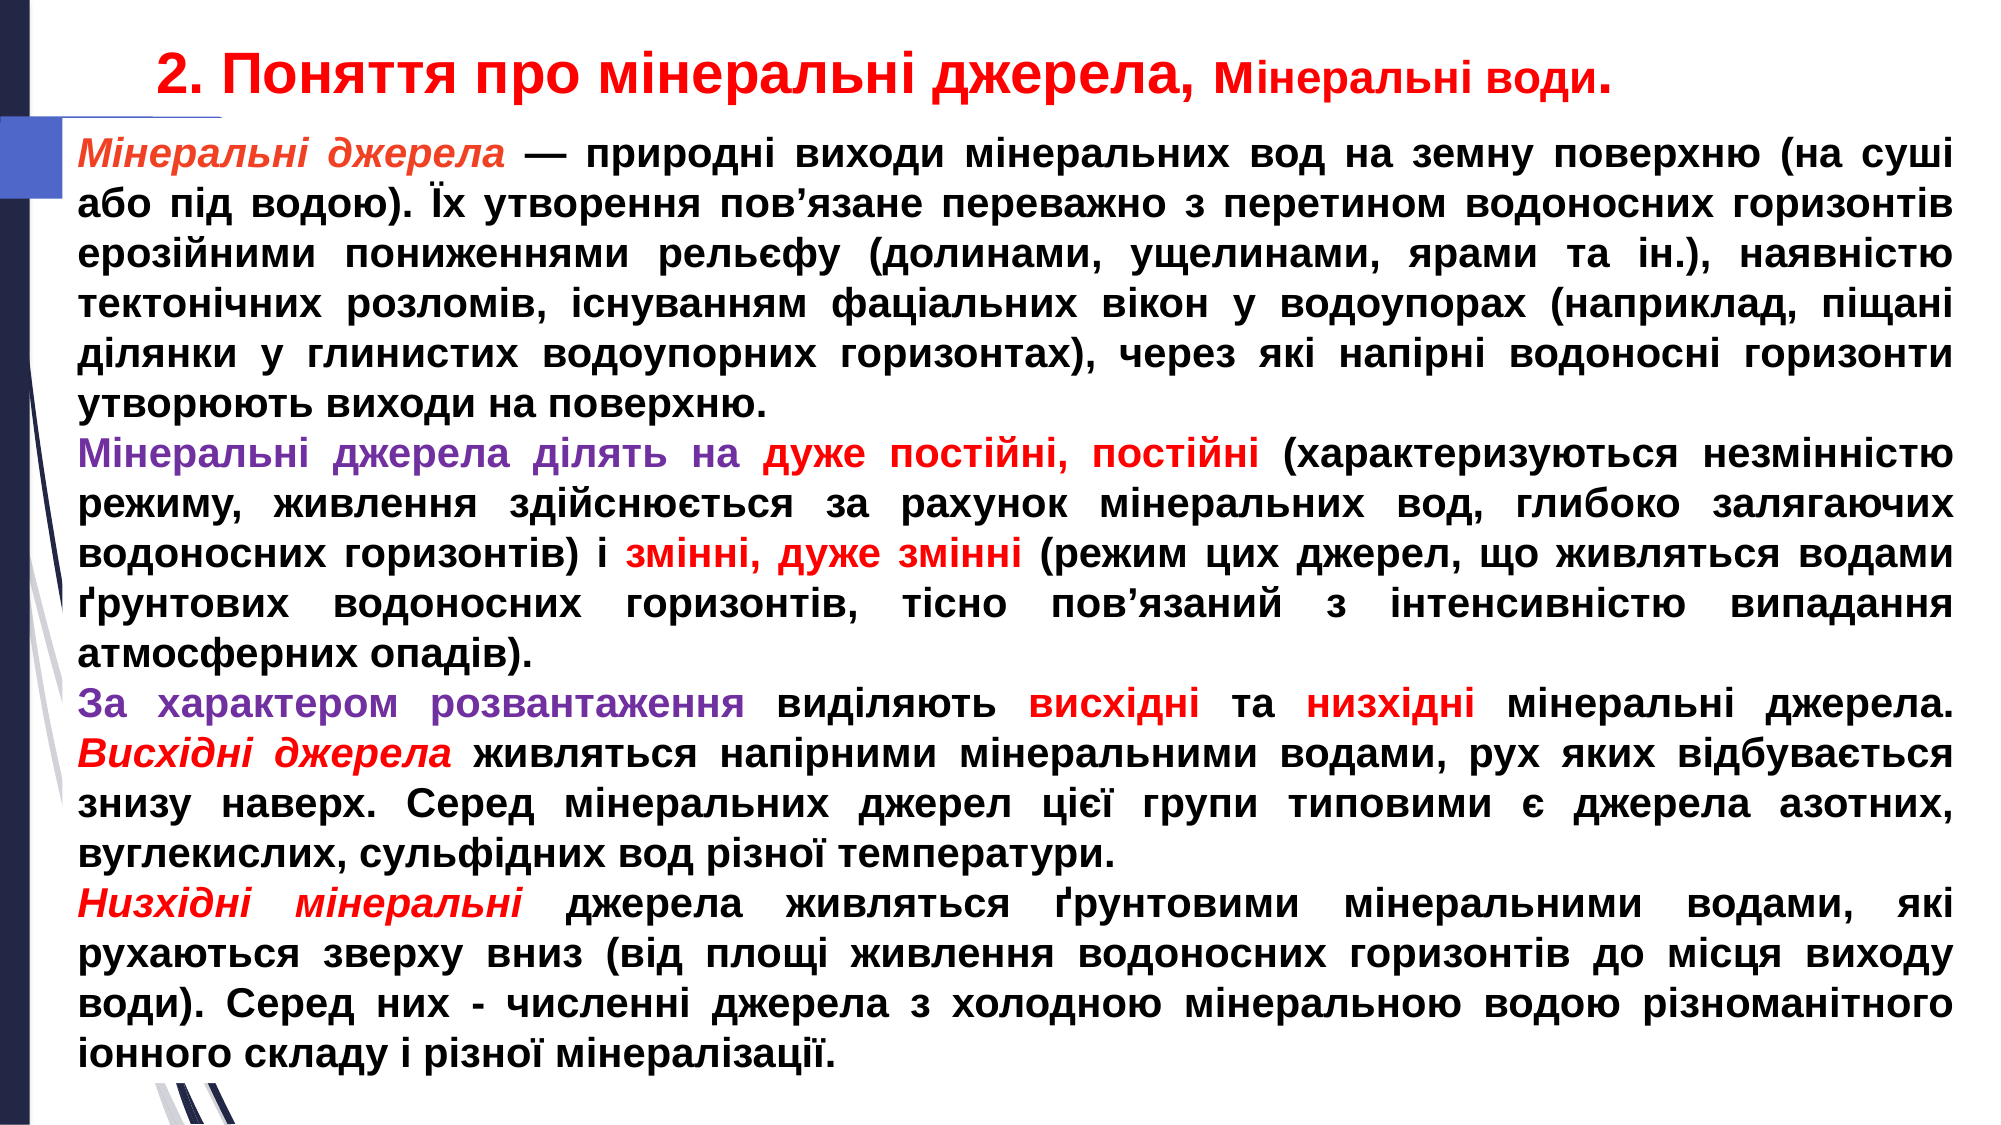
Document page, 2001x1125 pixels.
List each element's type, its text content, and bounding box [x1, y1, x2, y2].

text_box Мінеральні джерела — природні виходи мінеральних вод на земну поверхню (на суші або під водою). Їх утворення пов’язане переважно з перетином водоносних горизонтів ерозійними пониженнями рельєфу (долинами, ущелинами, ярами та ін.), наявністю тектонічних розломів, існуванням фаціальних вікон у водоупорах (наприклад, піщані ділянки у глинистих водоупорних горизонтах), через які напірні водоносні горизонти утворюють виходи на поверхню. Мінеральні джерела ділять на дуже постійні, постійні (характеризуються незмінністю режиму, живлення здійснюється за рахунок мінеральних вод, глибоко залягаючих водоносних горизонтів) і змінні, дуже змінні (режим цих джерел, що живляться водами ґрунтових водоносних горизонтів, тісно пов’язаний з інтенсивністю випадання атмосферних опадів). За характером розвантаження виділяють висхідні та низхідні мінеральні джерела. Висхідні джерела живляться напірними мінеральними водами, рух яких відбувається знизу наверх. Серед мінеральних джерел цієї групи типовими є джерела азотних, вуглекислих, сульфідних вод різної температури. Низхідні мінеральні джерела живляться ґрунтовими мінеральними водами, які рухаються зверху вниз (від площі живлення водоносних горизонтів до місця виходу води). Серед них - численні джерела з холодною мінеральною водою різноманітного іонного складу і різної мінералізації. [62, 118, 1970, 1084]
text_box 2. Поняття про мінеральні джерела, мінеральні води. [156, 35, 1973, 106]
